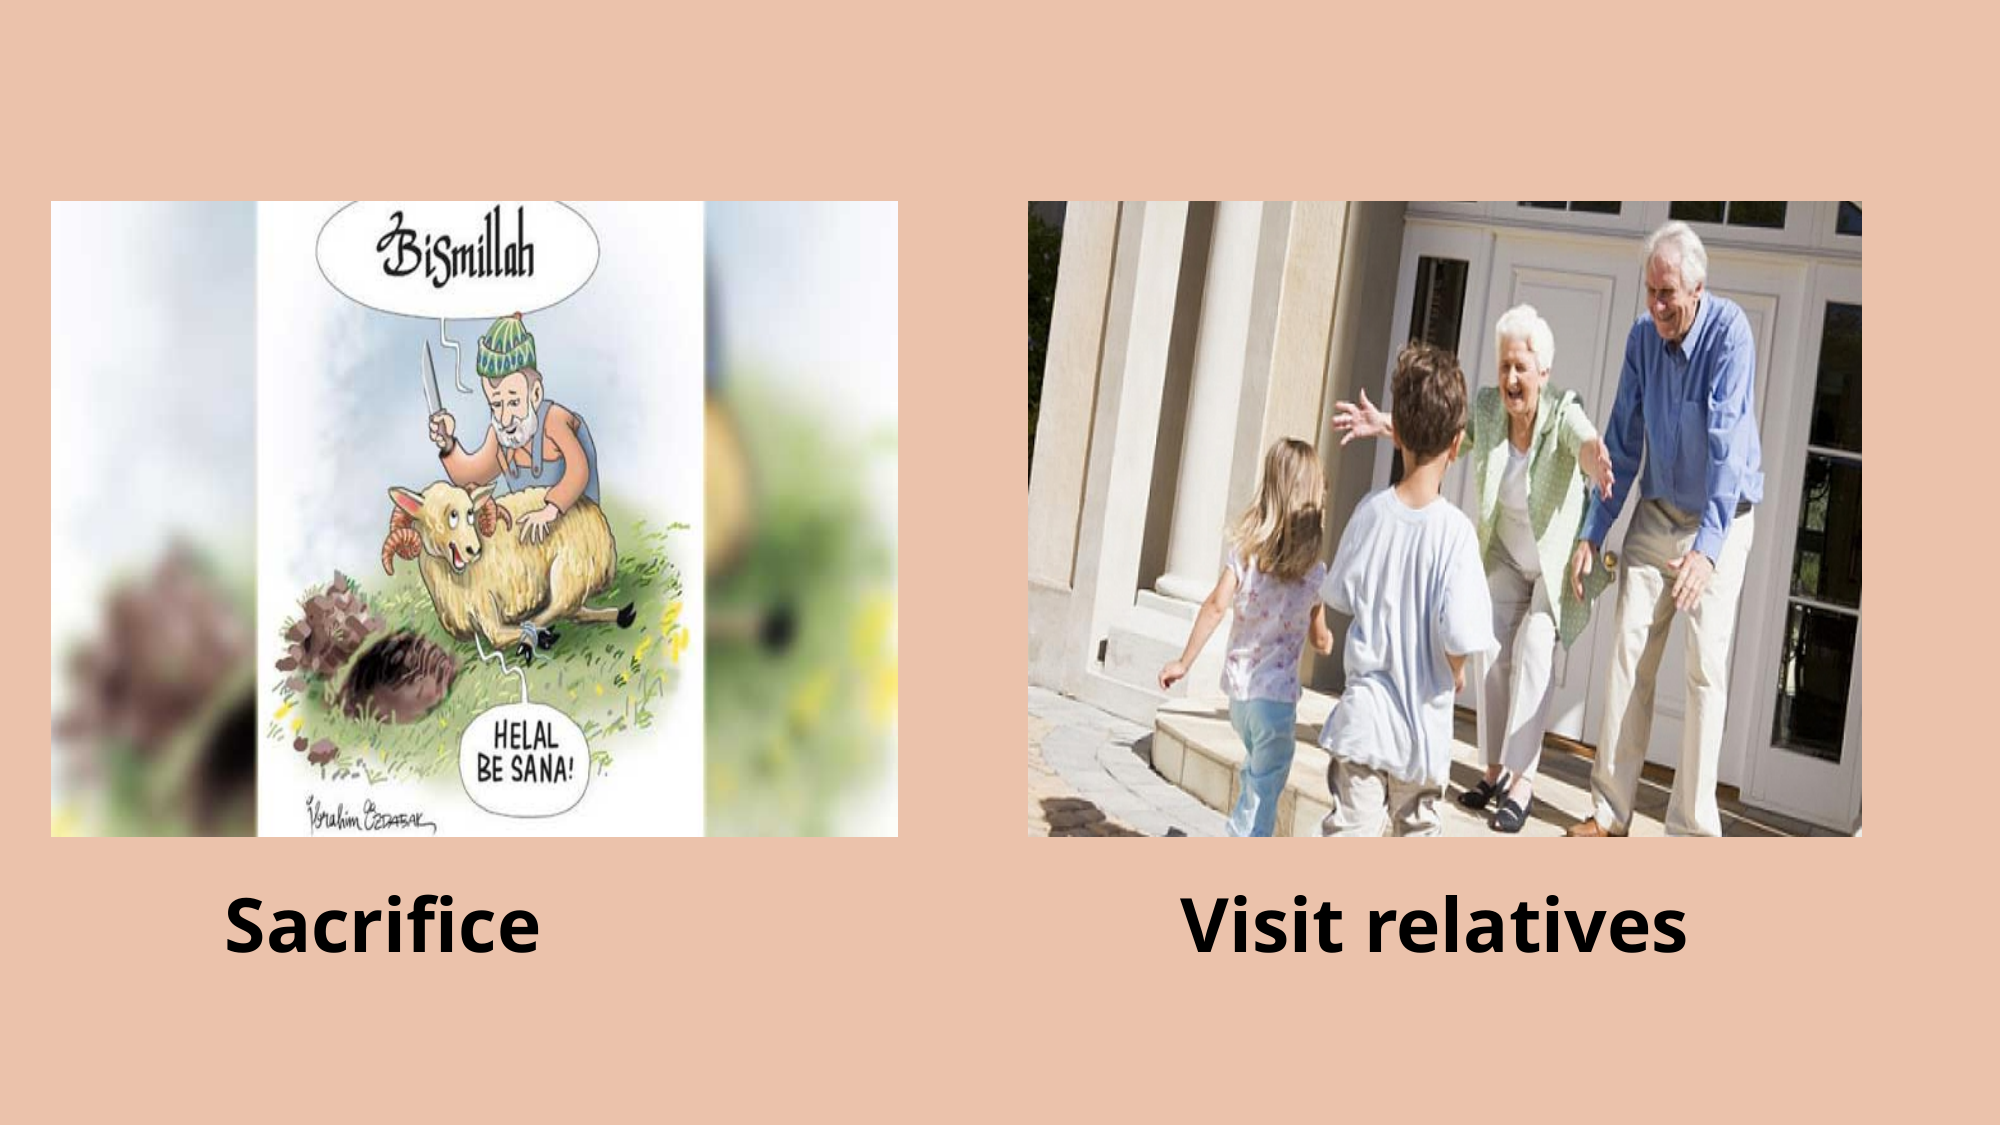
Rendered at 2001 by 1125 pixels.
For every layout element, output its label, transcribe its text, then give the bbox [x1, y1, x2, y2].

text_box Visit relatives [1165, 870, 2000, 976]
picture [51, 201, 899, 837]
text_box Sacrifice [210, 870, 1165, 976]
picture [1028, 201, 1862, 837]
